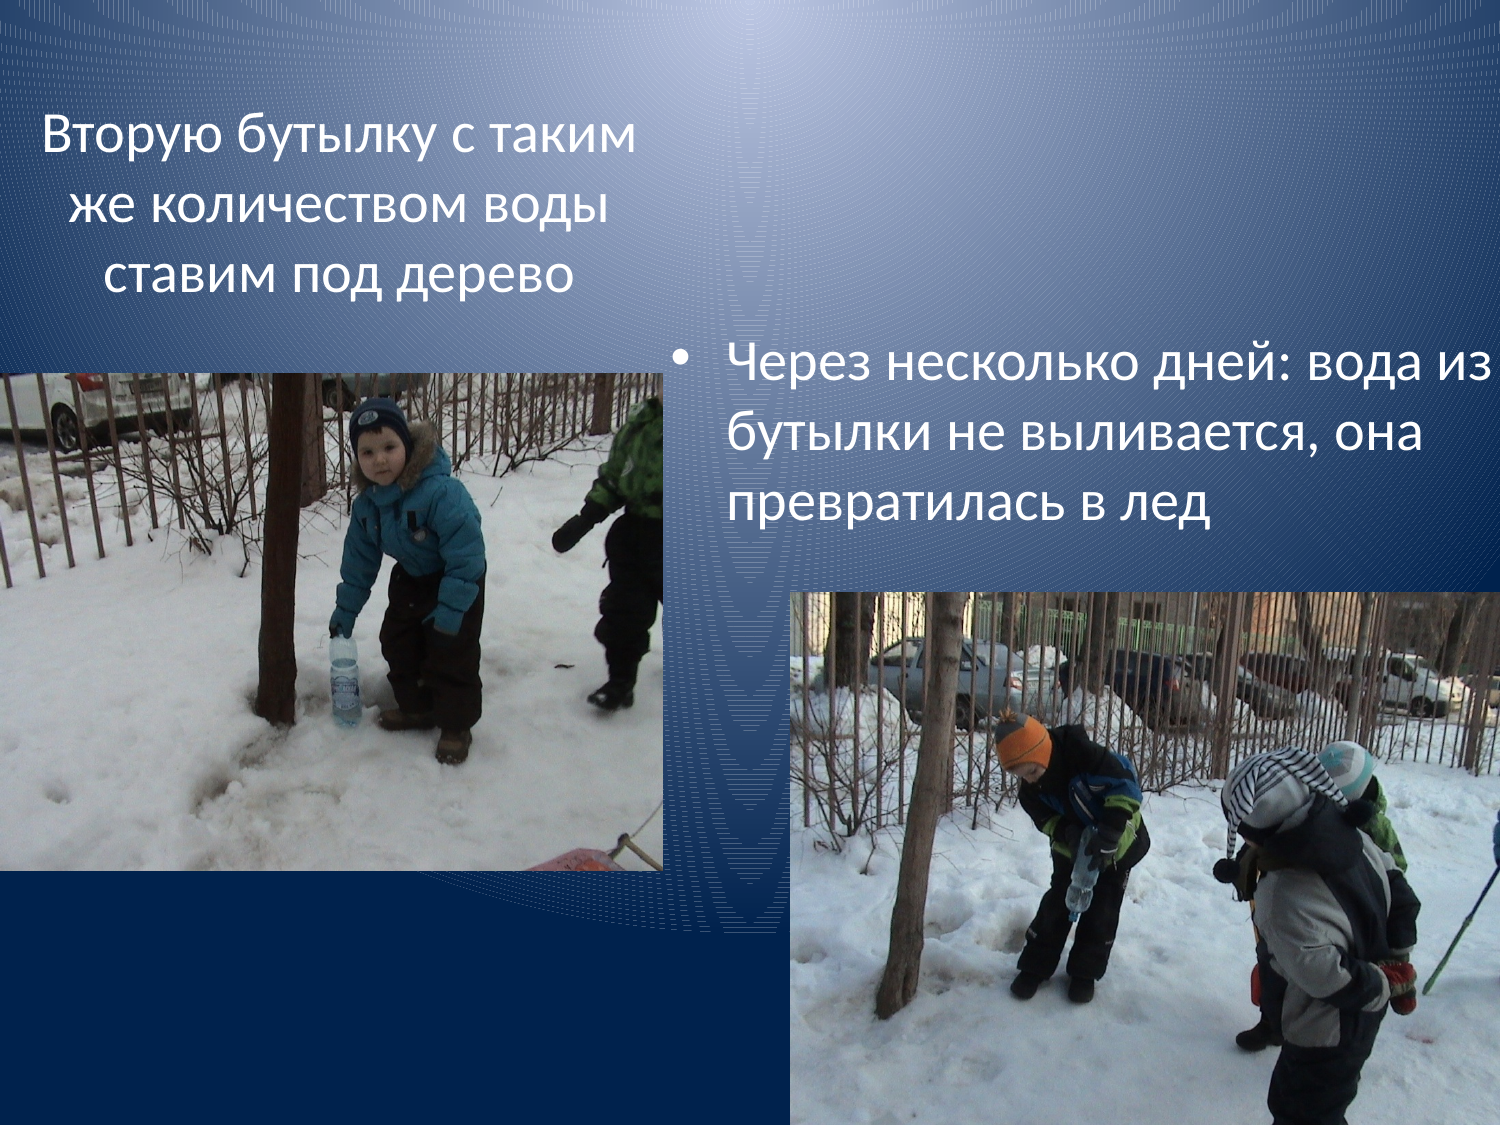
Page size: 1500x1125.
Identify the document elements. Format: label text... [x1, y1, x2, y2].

list Через несколько дней: вода из бутылки не выливается, она превратилась в лед [655, 314, 1500, 638]
title Вторую бутылку с таким же количеством воды ставим под дерево [0, 47, 680, 350]
picture [790, 592, 1500, 1125]
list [0, 373, 663, 871]
